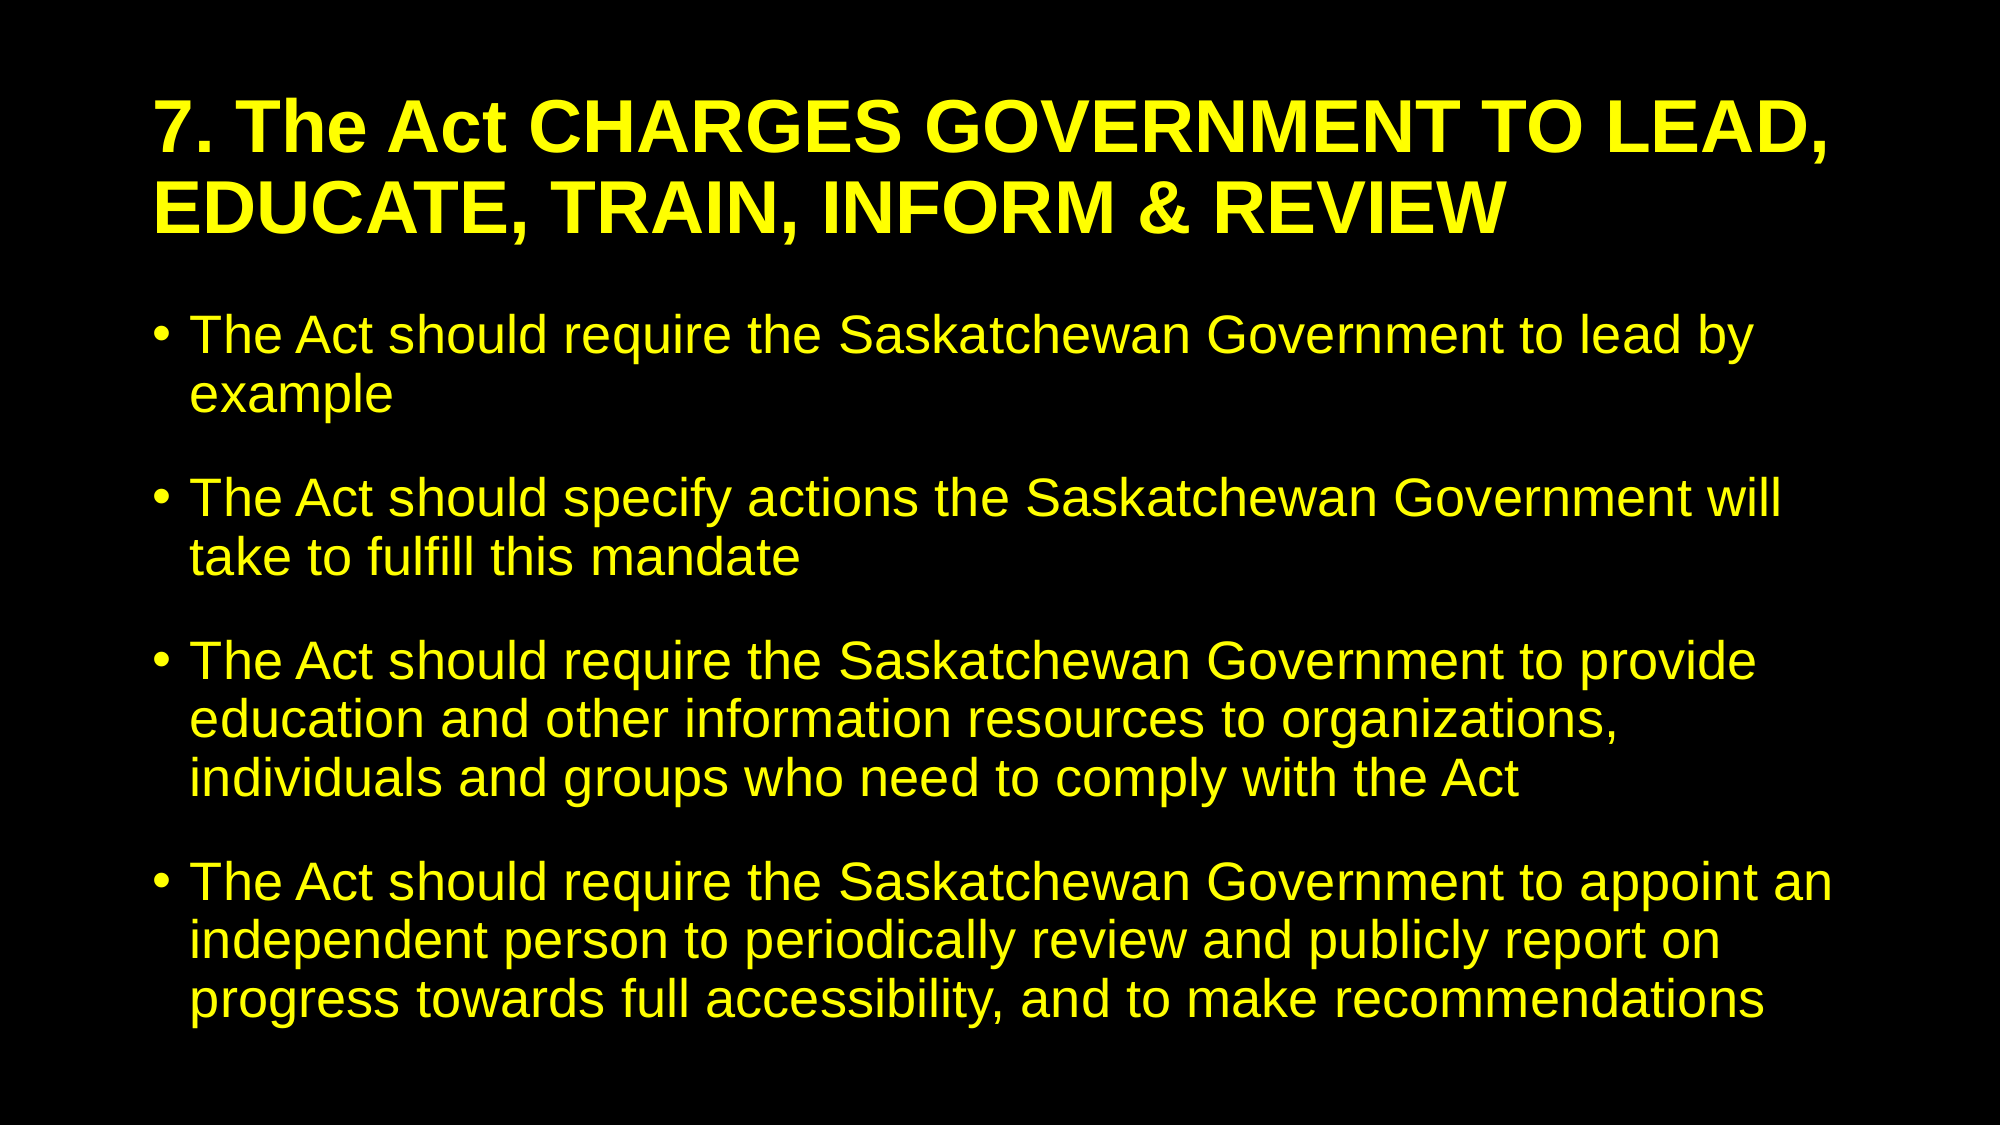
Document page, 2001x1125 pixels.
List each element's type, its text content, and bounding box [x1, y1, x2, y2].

title 7. The Act CHARGES GOVERNMENT TO LEAD, EDUCATE, TRAIN, INFORM & REVIEW [137, 59, 1863, 278]
list The Act should require the Saskatchewan Government to lead by example The Act should specify actions the Saskatchewan Government will take to fulfill this mandate The Act should require the Saskatchewan Government to provide education and other information resources to organizations, individuals and groups who need to comply with the Act The Act should require the Saskatchewan Government to appoint an independent person to periodically review and publicly report on progress towards full accessibility, and to make recommendations [137, 299, 1863, 1110]
